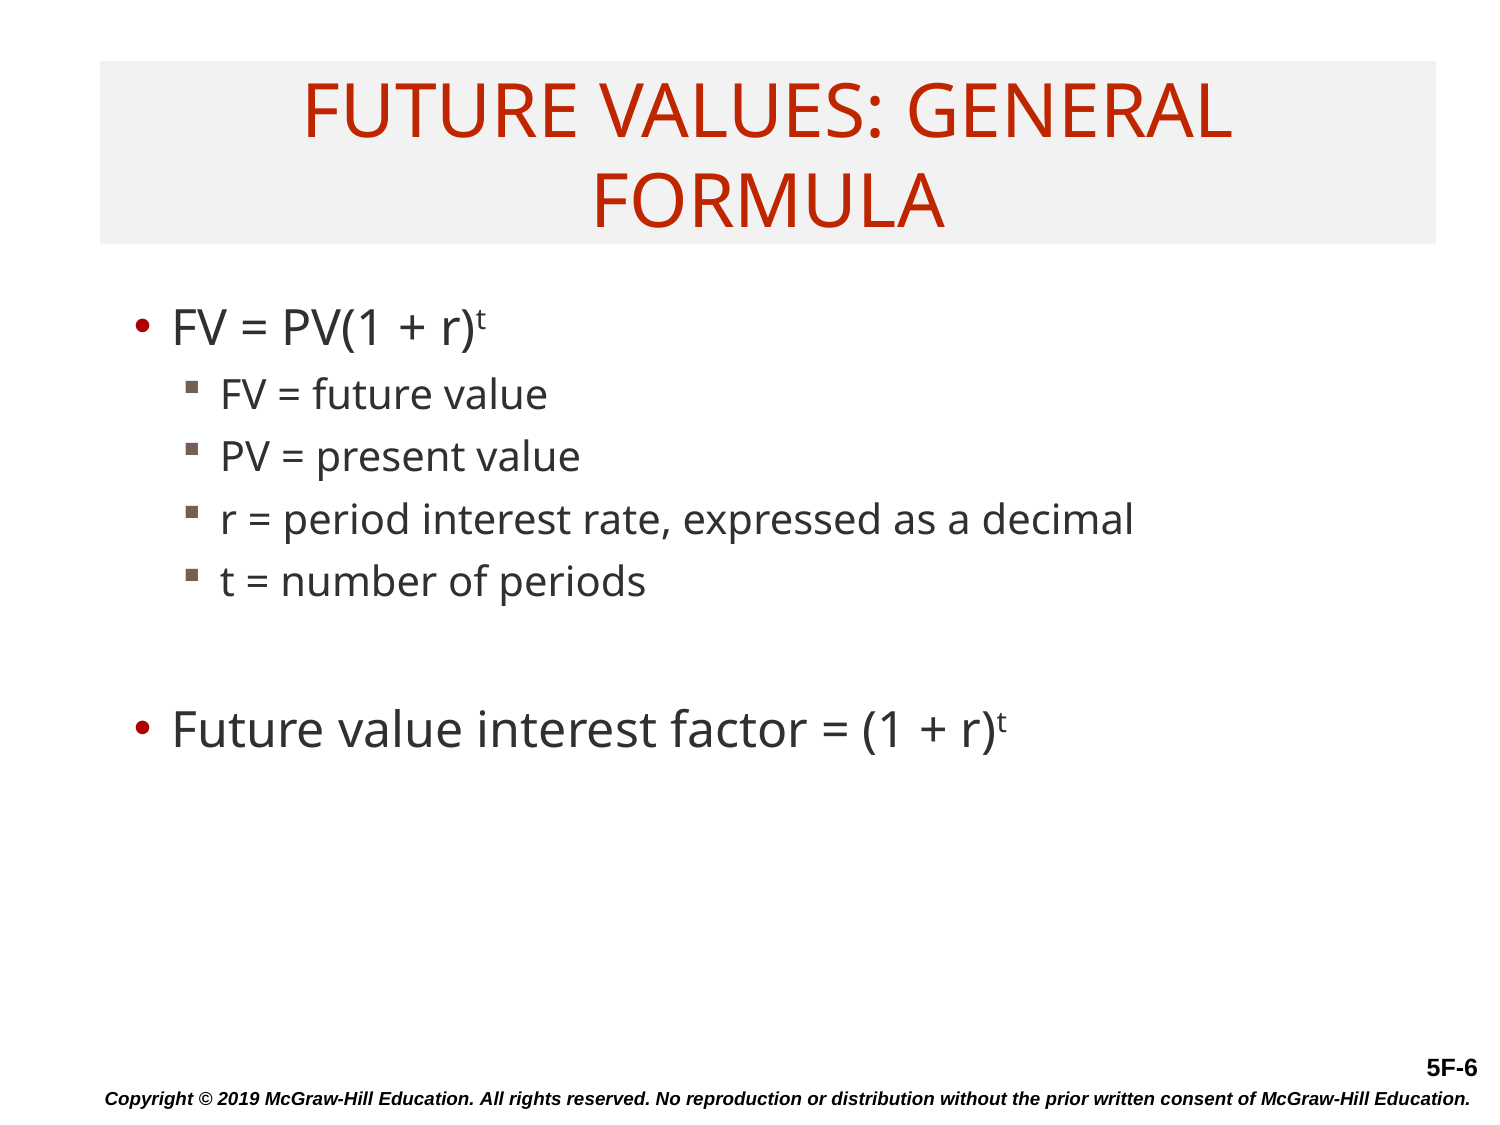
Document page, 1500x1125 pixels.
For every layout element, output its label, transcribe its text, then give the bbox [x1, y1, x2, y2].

list FV = PV(1 + r)t FV = future value PV = present value r = period interest rate, expressed as a decimal t = number of periods Future value interest factor = (1 + r)t [99, 287, 1436, 1005]
title Future Values: General Formula [99, 61, 1436, 245]
footer Copyright © 2019 McGraw-Hill Education. All rights reserved. No reproduction or distribution without the prior written consent of McGraw-Hill Education. [75, 1071, 1500, 1125]
